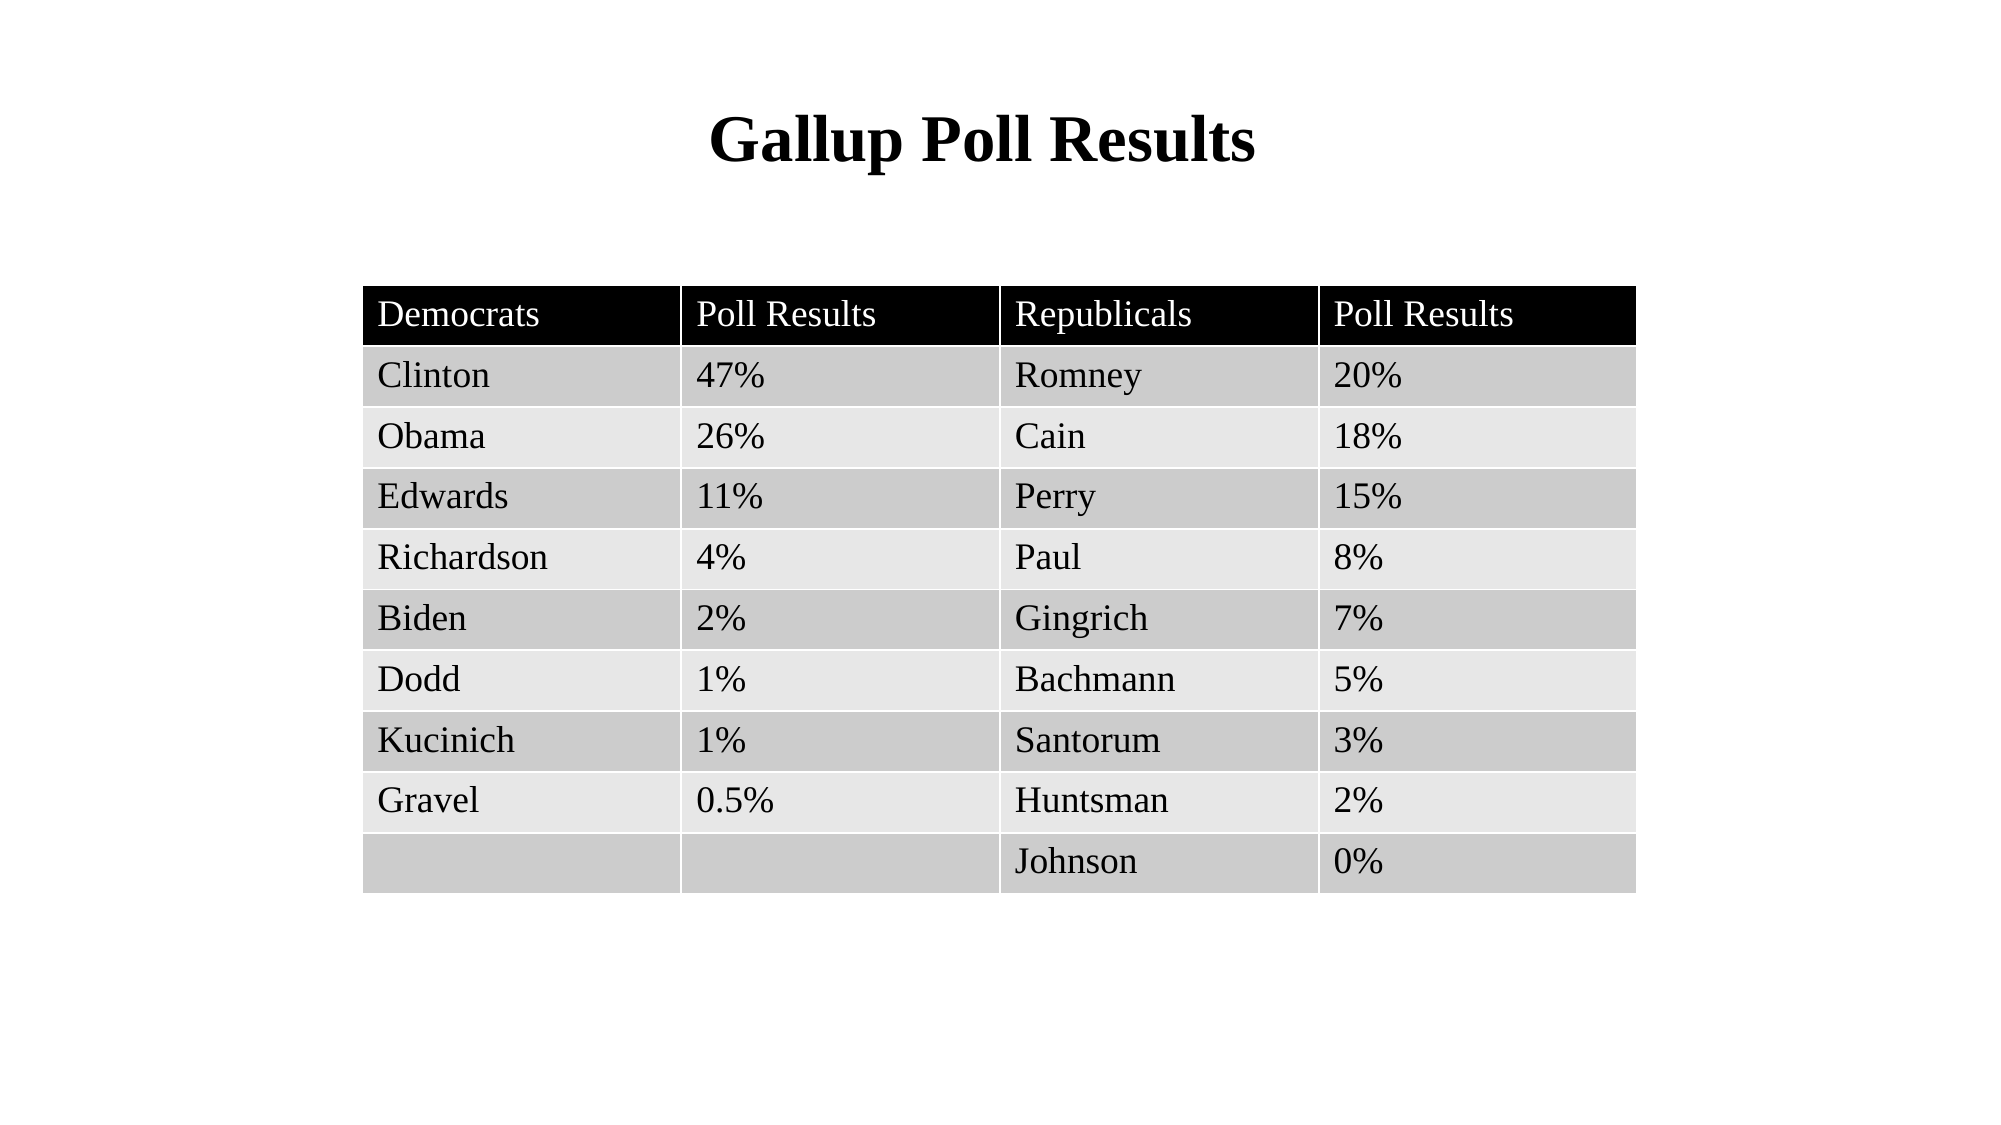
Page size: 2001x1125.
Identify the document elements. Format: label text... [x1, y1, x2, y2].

table_cell Richardson [363, 530, 680, 589]
table_cell Johnson [1001, 834, 1318, 893]
table_cell 4% [682, 530, 999, 589]
table_cell Perry [1001, 469, 1318, 528]
title Gallup Poll Results [133, 58, 1834, 211]
table_cell [363, 834, 680, 893]
table_cell Bachmann [1001, 651, 1318, 710]
table_cell 1% [682, 651, 999, 710]
table_cell 11% [682, 469, 999, 528]
table_cell 26% [682, 408, 999, 467]
table_cell Huntsman [1001, 773, 1318, 832]
table_cell Gingrich [1001, 590, 1318, 649]
table_cell 1% [682, 712, 999, 771]
table_cell 5% [1320, 651, 1636, 710]
table_header Poll Results [682, 286, 999, 345]
table_cell 18% [1320, 408, 1636, 467]
table_cell Paul [1001, 530, 1318, 589]
table_header Republicals [1001, 286, 1318, 345]
table_cell Gravel [363, 773, 680, 832]
table_cell 2% [682, 590, 999, 649]
table_cell Dodd [363, 651, 680, 710]
table_cell 2% [1320, 773, 1636, 832]
table_cell Edwards [363, 469, 680, 528]
table_header Democrats [363, 286, 680, 345]
table_cell Clinton [363, 347, 680, 406]
table_header Poll Results [1320, 286, 1636, 345]
table_cell 20% [1320, 347, 1636, 406]
table_cell 3% [1320, 712, 1636, 771]
table_cell Santorum [1001, 712, 1318, 771]
table_cell Cain [1001, 408, 1318, 467]
table_cell [682, 834, 999, 893]
table_cell 15% [1320, 469, 1636, 528]
table_cell 0.5% [682, 773, 999, 832]
table_cell 47% [682, 347, 999, 406]
table_cell Biden [363, 590, 680, 649]
table_cell Kucinich [363, 712, 680, 771]
table_cell Obama [363, 408, 680, 467]
table_cell 7% [1320, 590, 1636, 649]
table_cell Romney [1001, 347, 1318, 406]
table_cell 8% [1320, 530, 1636, 589]
table_cell 0% [1320, 834, 1636, 893]
